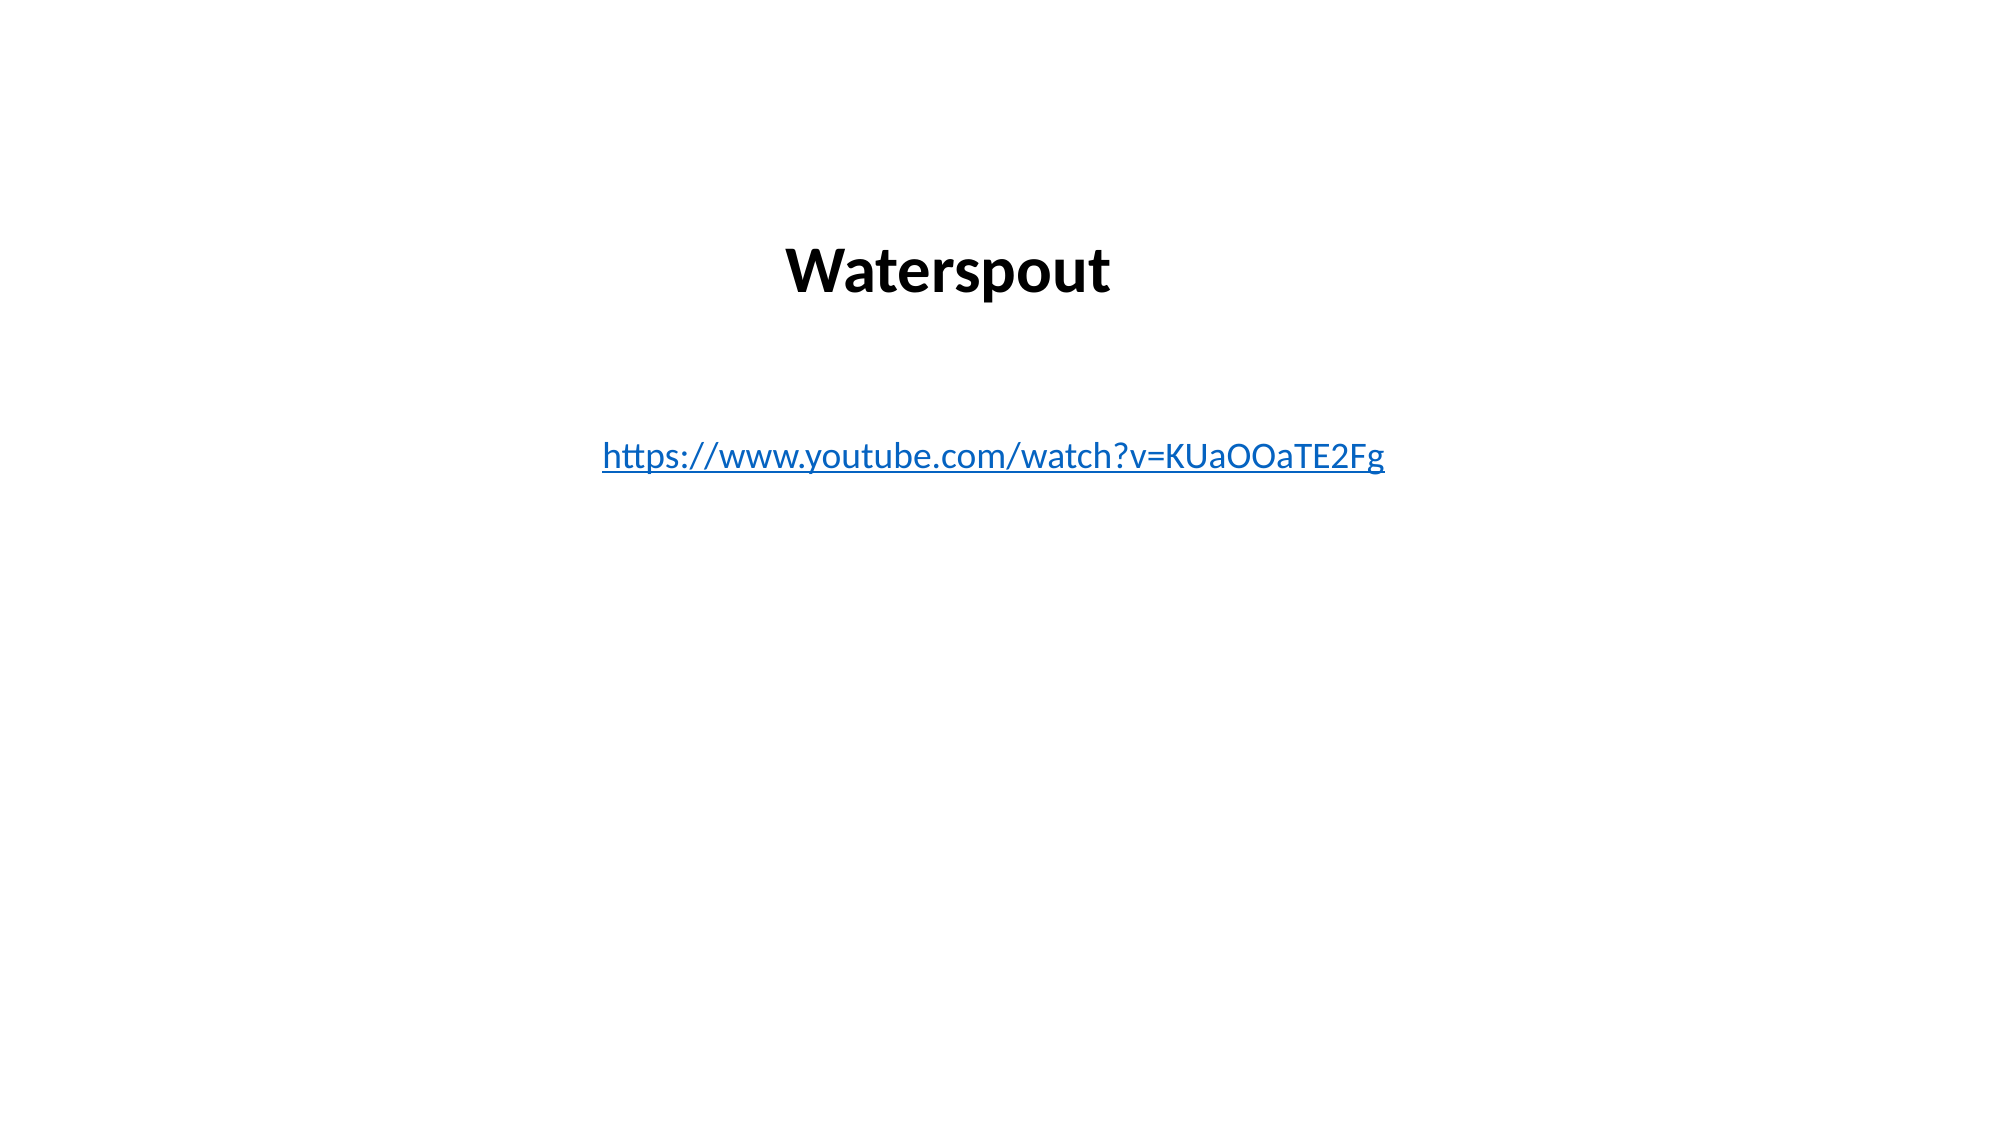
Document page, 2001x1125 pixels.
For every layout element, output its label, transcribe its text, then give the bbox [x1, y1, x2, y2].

text_box https://www.youtube.com/watch?v=KUaOOaTE2Fg [101, 423, 1886, 529]
text_box Waterspout [101, 218, 1796, 393]
